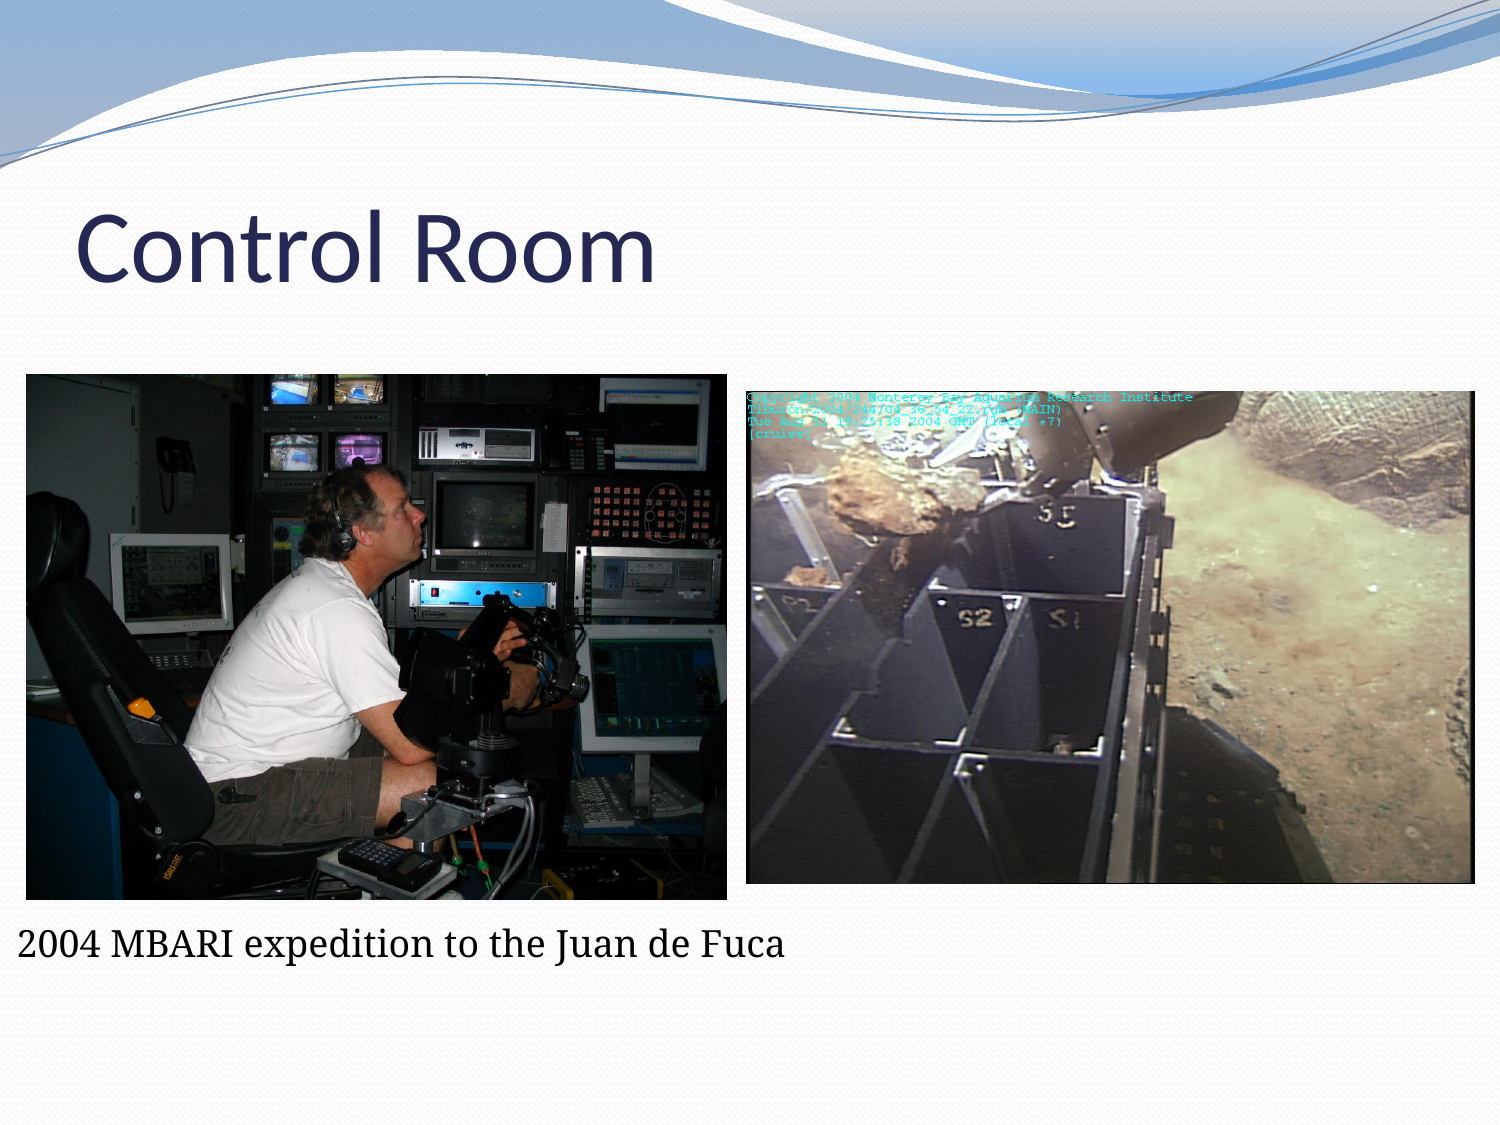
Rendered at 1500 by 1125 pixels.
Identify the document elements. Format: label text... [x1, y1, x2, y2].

picture [26, 374, 727, 901]
text_box 2004 MBARI expedition to the Juan de Fuca [1, 912, 802, 973]
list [745, 391, 1476, 884]
title Control Room [75, 115, 1425, 303]
